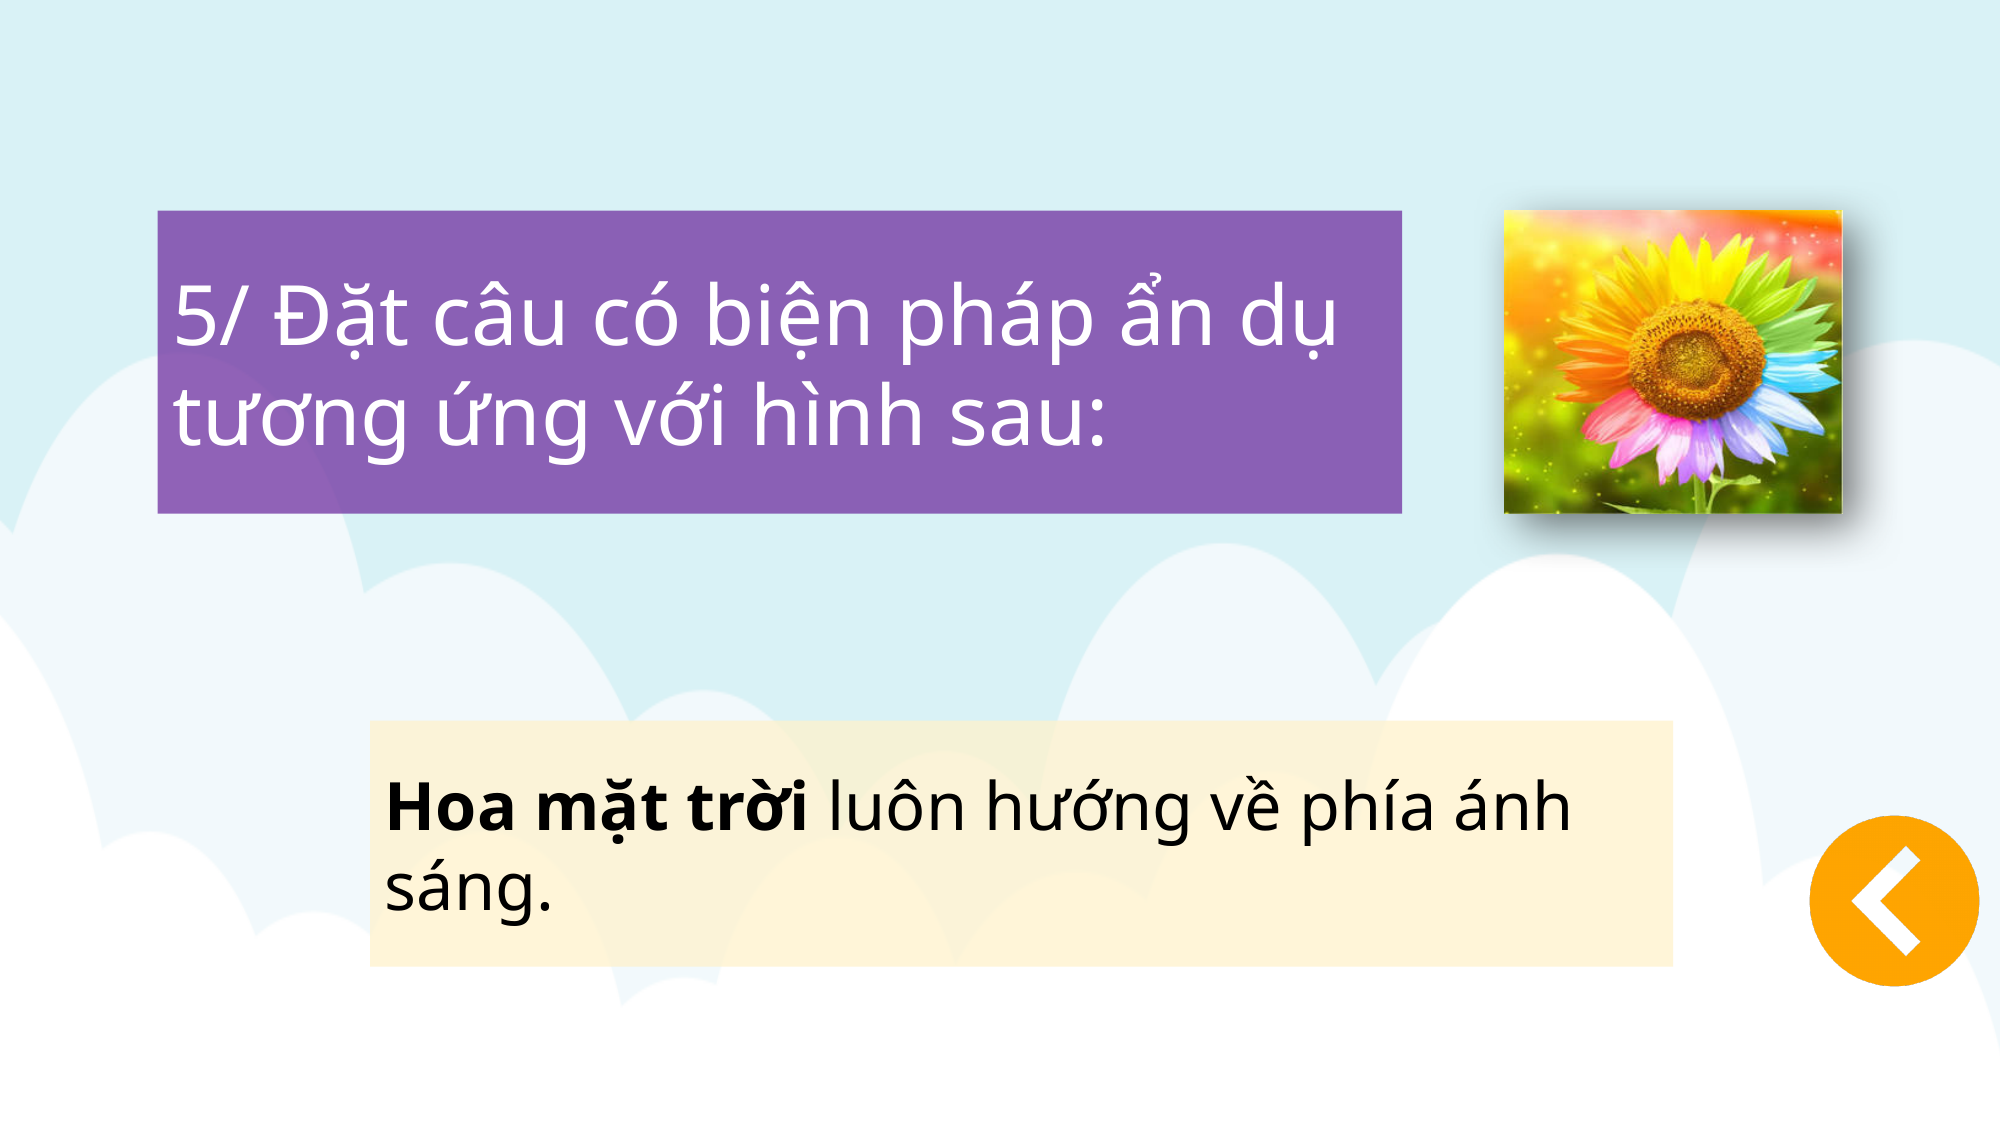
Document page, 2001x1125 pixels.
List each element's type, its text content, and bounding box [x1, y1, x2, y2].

text_box Hoa mặt trời luôn hướng về phía ánh sáng. [369, 720, 1674, 968]
picture [1788, 795, 2000, 1007]
picture [1504, 210, 1843, 514]
text_box 5/ Đặt câu có biện pháp ẩn dụ tương ứng với hình sau: [157, 210, 1403, 515]
